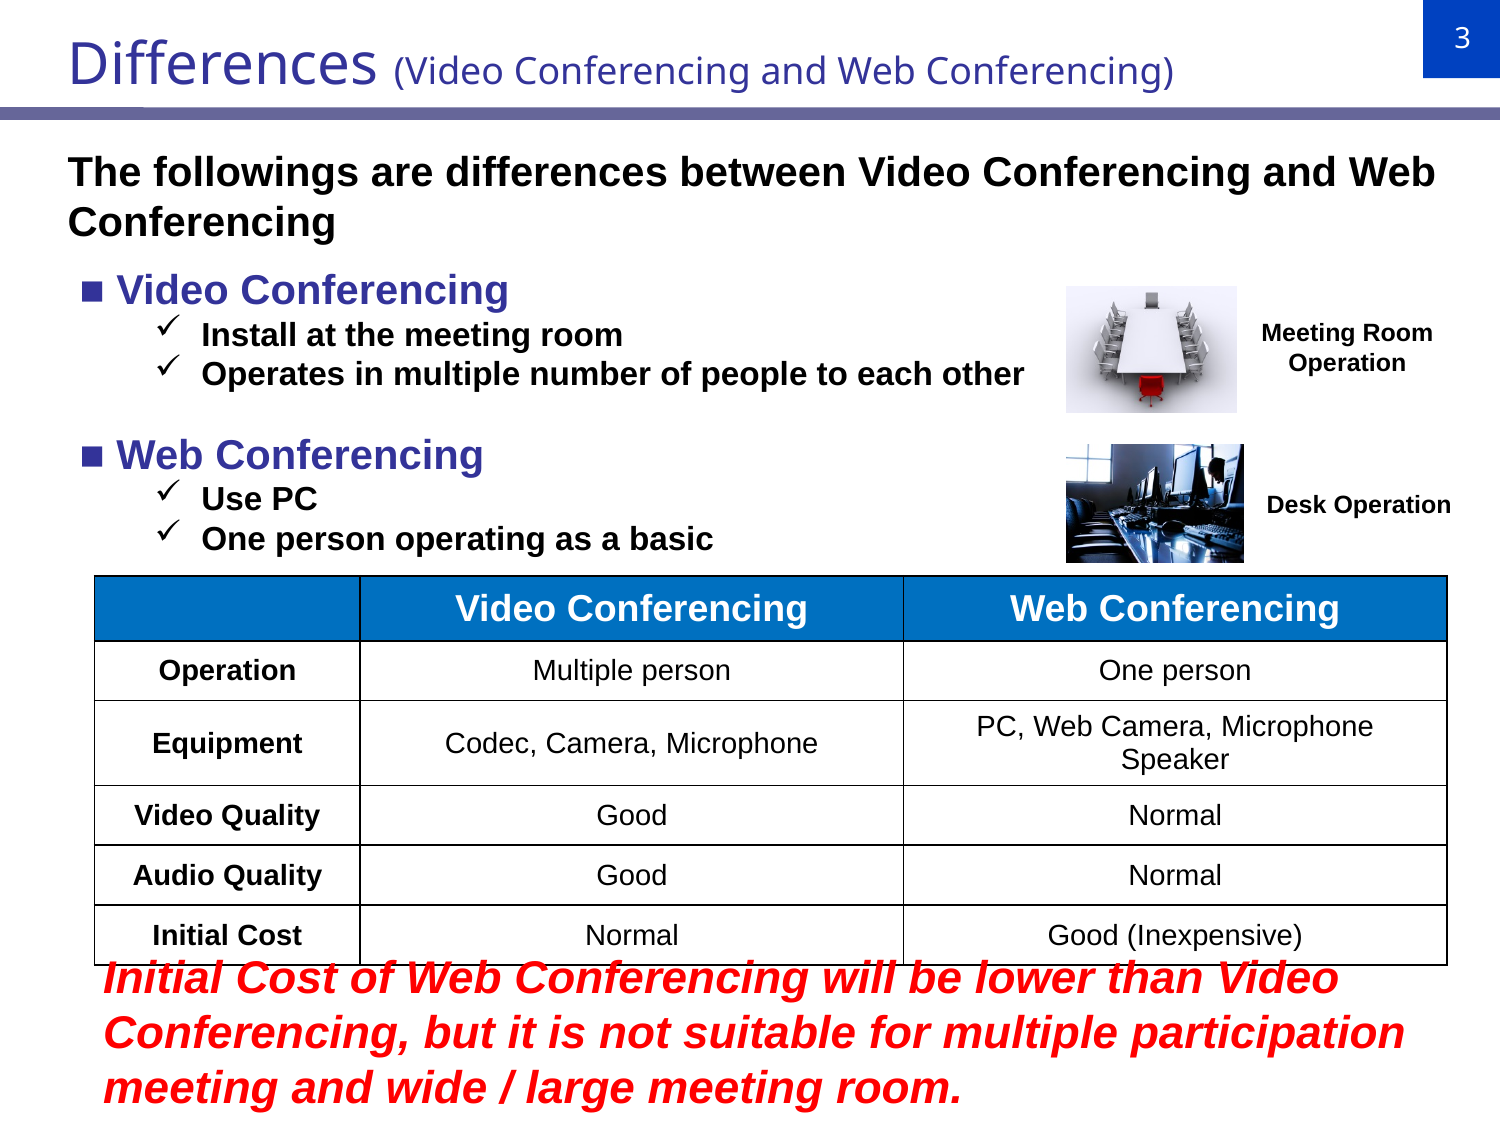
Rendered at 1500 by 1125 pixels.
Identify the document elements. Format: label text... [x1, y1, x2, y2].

text_box ■ Video Conferencing Install at the meeting room Operates in multiple number of people to each other ■ Web Conferencing Use PC One person operating as a basic [64, 255, 1067, 565]
table_cell Good (Inexpensive) [904, 906, 1446, 940]
table_header Web Conferencing [904, 577, 1446, 640]
table_cell Equipment [95, 701, 359, 785]
text_box Desk Operation [1249, 481, 1473, 527]
table_cell Normal [904, 786, 1446, 844]
table_cell Normal [361, 906, 903, 940]
table_cell PC, Web Camera, Microphone Speaker [904, 701, 1446, 785]
table_cell Operation [95, 642, 359, 700]
table_cell Codec, Camera, Microphone [361, 701, 903, 785]
table_cell Normal [904, 846, 1446, 904]
picture [1066, 285, 1237, 414]
table_header Video Conferencing [361, 577, 903, 640]
table_cell Video Quality [95, 786, 359, 844]
table_cell Good [361, 846, 903, 904]
table_header [95, 577, 359, 640]
text_box Initial Cost of Web Conferencing will be lower than Video Conferencing, but it is not suitable for multiple participation meeting and wide / large meeting room. [88, 940, 1447, 1121]
table_cell One person [904, 642, 1446, 700]
text_box The followings are differences between Video Conferencing and Web Conferencing [52, 137, 1459, 252]
table_cell Audio Quality [95, 846, 359, 904]
table_cell Initial Cost [95, 906, 359, 940]
picture [1066, 444, 1245, 563]
text_box Meeting Room Operation [1241, 309, 1461, 385]
table_cell Good [361, 786, 903, 844]
text_box Differences (Video Conferencing and Web Conferencing) [53, 18, 1424, 104]
table_cell Multiple person [361, 642, 903, 700]
